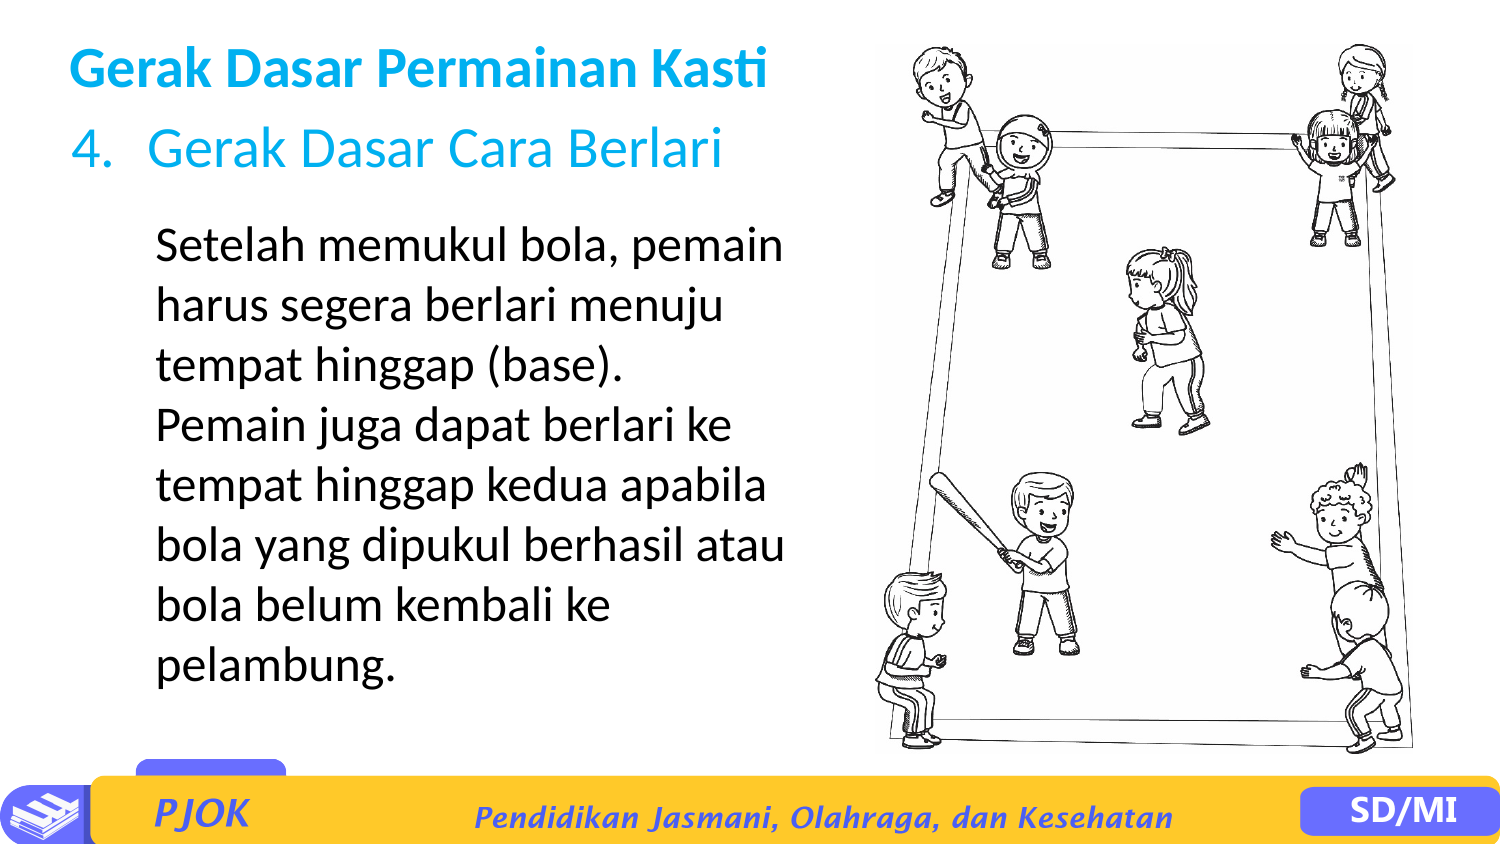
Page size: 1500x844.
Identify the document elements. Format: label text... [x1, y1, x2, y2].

picture [0, 759, 1500, 844]
text_box Gerak Dasar Permainan Kasti [55, 21, 784, 107]
text_box 4. Gerak Dasar Cara Berlari [56, 101, 869, 187]
picture [874, 44, 1413, 755]
text_box Setelah memukul bola, pemain harus segera berlari menuju tempat hinggap (base). Pemain juga dapat berlari ke tempat hinggap kedua apabila bola yang dipukul berhasil atau bola belum kembali ke pelambung. [140, 204, 829, 699]
